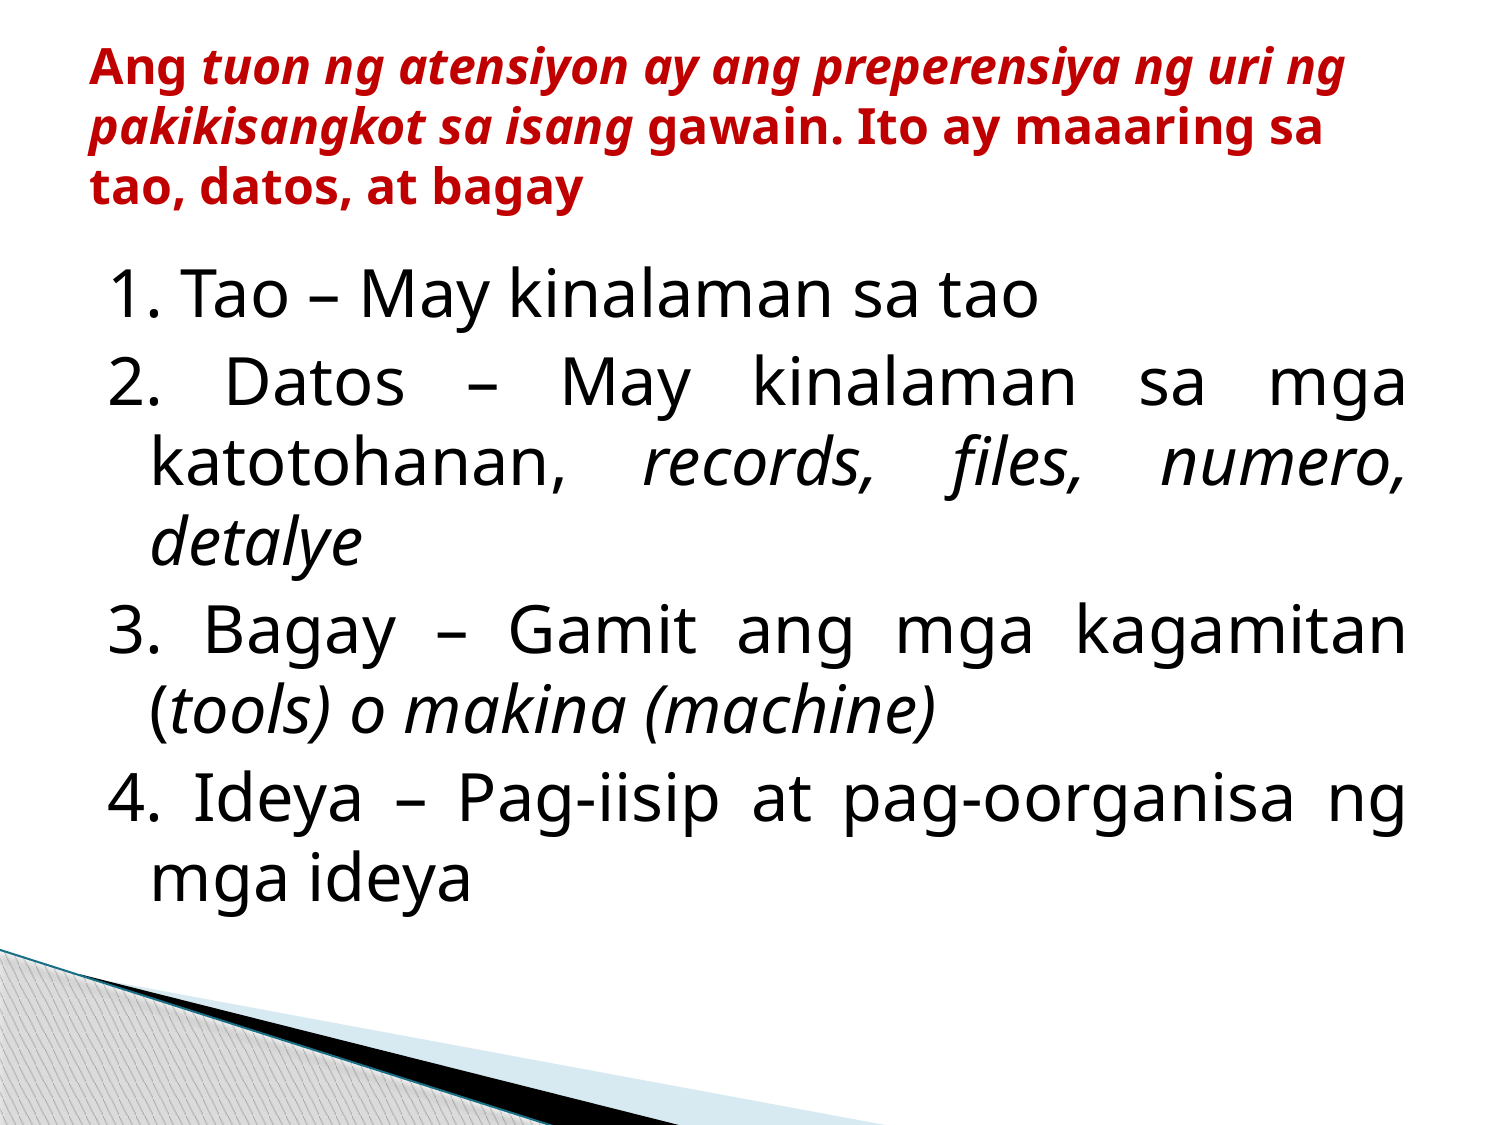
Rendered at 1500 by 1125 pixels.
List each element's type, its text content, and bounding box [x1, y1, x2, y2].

list 1. Tao – May kinalaman sa tao 2. Datos – May kinalaman sa mga katotohanan, records, files, numero, detalye 3. Bagay – Gamit ang mga kagamitan (tools) o makina (machine) 4. Ideya – Pag-iisip at pag-oorganisa ng mga ideya [75, 243, 1425, 986]
title Ang tuon ng atensiyon ay ang preperensiya ng uri ng pakikisangkot sa isang gawain. Ito ay maaaring sa tao, datos, at bagay [75, 87, 1425, 163]
